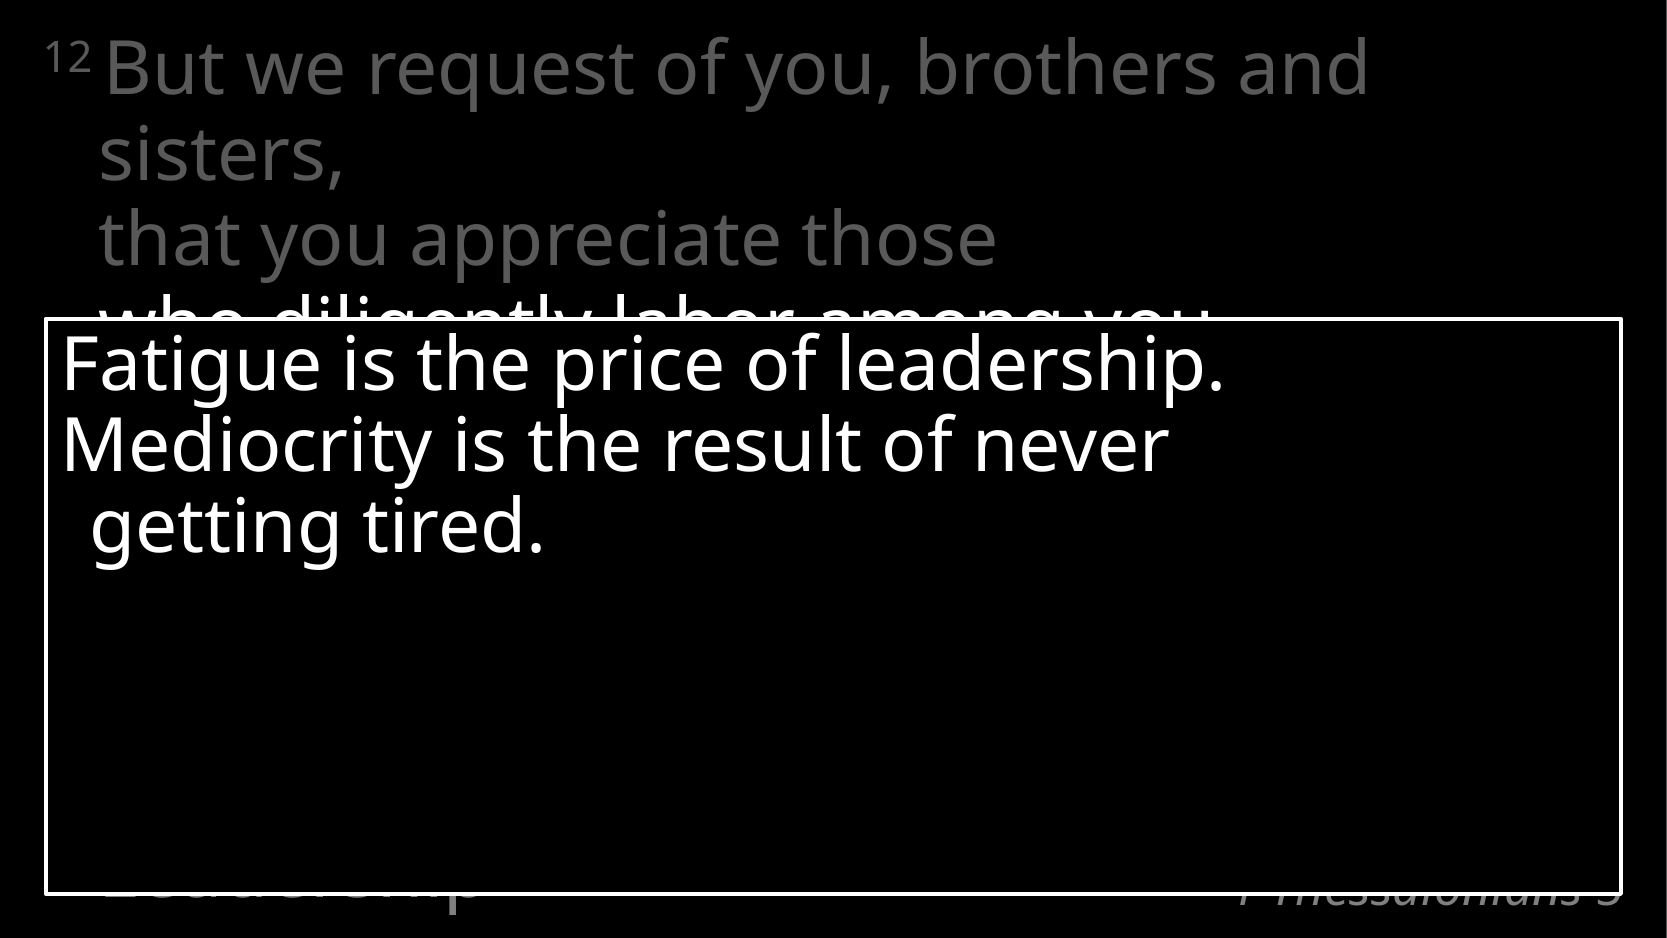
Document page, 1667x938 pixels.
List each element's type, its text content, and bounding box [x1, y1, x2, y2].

title 1 Thessalonians 5 [1247, 833, 1640, 923]
list 12 But we request of you, brothers and sisters, that you appreciate those who diligently labor among you, and have charge over you in the Lord and give you instruction, 13 and that you esteem them very highly in love because of their work. [27, 18, 1640, 813]
text_box Fatigue is the price of leadership. Mediocrity is the result of never getting tired. [45, 318, 1621, 894]
list 1. Our Attitude Toward Leadership [27, 833, 1247, 923]
